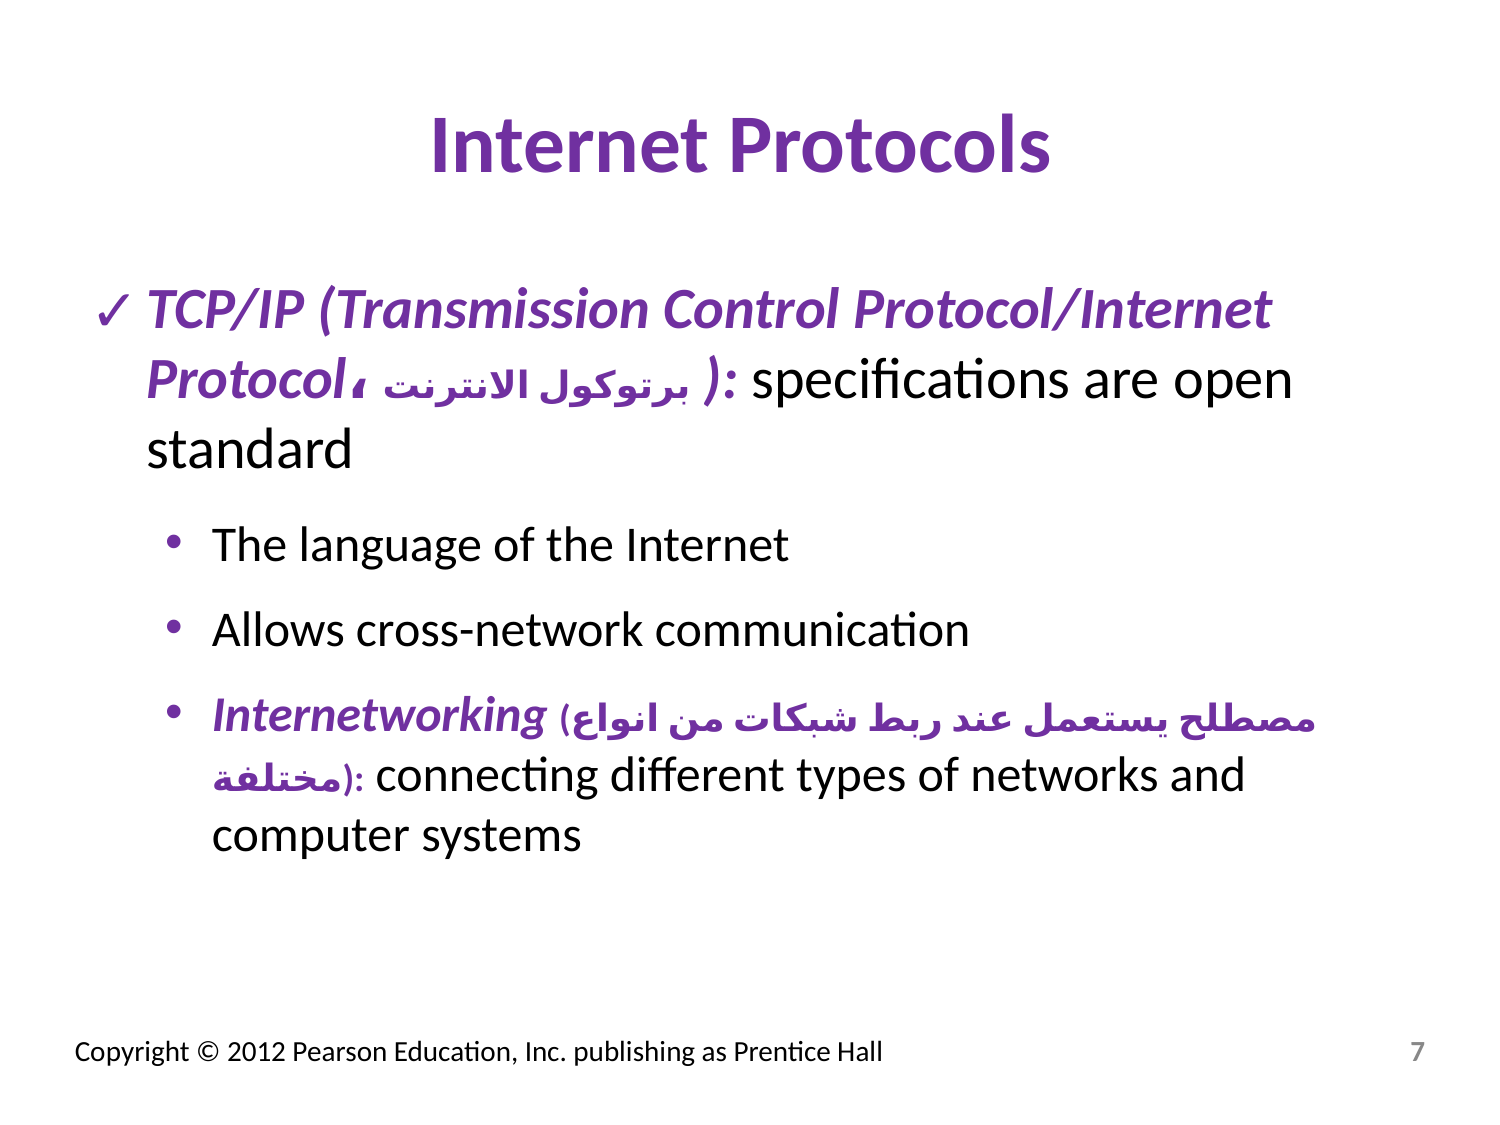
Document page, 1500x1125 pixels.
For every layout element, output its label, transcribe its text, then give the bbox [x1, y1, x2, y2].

list TCP/IP (Transmission Control Protocol/Internet Protocol، برتوكول الانترنت ): specifications are open standard The language of the Internet Allows cross-network communication Internetworking (مصطلح يستعمل عند ربط شبكات من انواع مختلفة): connecting different types of networks and computer systems [75, 262, 1425, 1025]
slide_number ‹#› [1090, 1025, 1441, 1076]
title Internet Protocols [75, 45, 1425, 233]
